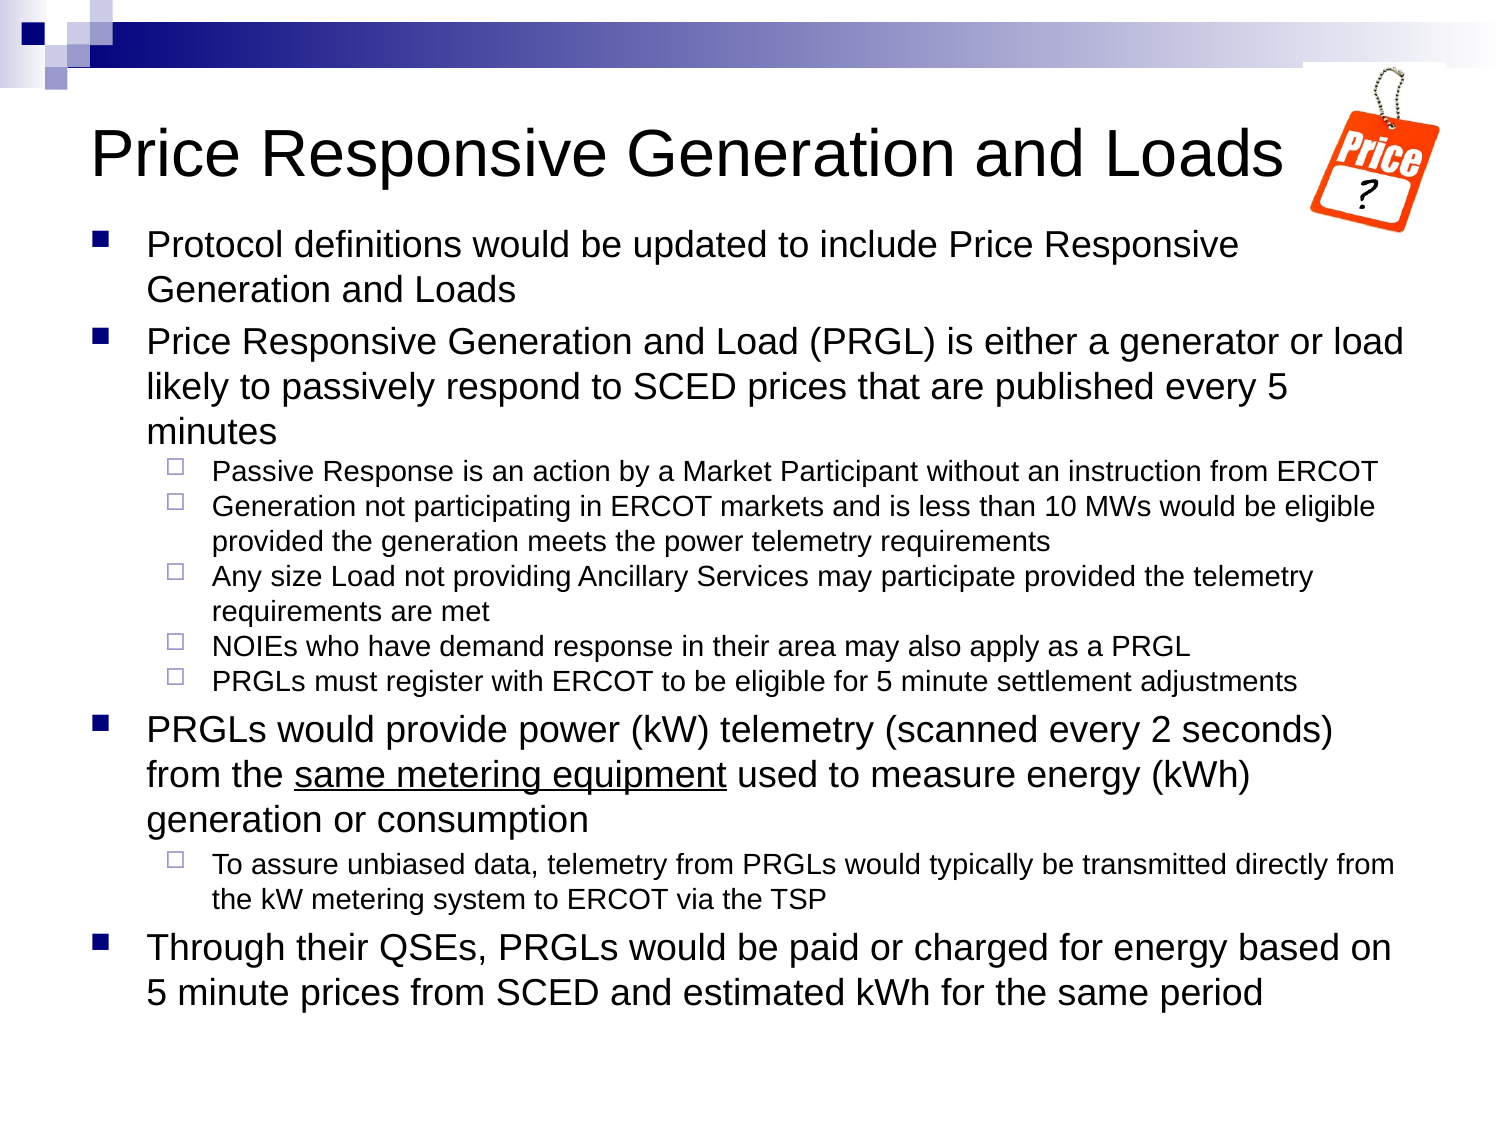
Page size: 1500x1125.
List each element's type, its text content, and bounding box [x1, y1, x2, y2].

picture [1303, 62, 1446, 239]
title Price Responsive Generation and Loads [75, 75, 1298, 212]
list Protocol definitions would be updated to include Price Responsive Generation and Loads Price Responsive Generation and Load (PRGL) is either a generator or load likely to passively respond to SCED prices that are published every 5 minutes Passive Response is an action by a Market Participant without an instruction from ERCOT Generation not participating in ERCOT markets and is less than 10 MWs would be eligible provided the generation meets the power telemetry requirements Any size Load not providing Ancillary Services may participate provided the telemetry requirements are met NOIEs who have demand response in their area may also apply as a PRGL PRGLs must register with ERCOT to be eligible for 5 minute settlement adjustments PRGLs would provide power (kW) telemetry (scanned every 2 seconds) from the same metering equipment used to measure energy (kWh) generation or consumption To assure unbiased data, telemetry from PRGLs would typically be transmitted directly from the kW metering system to ERCOT via the TSP Through their QSEs, PRGLs would be paid or charged for energy based on 5 minute prices from SCED and estimated kWh for the same period [75, 212, 1425, 1075]
